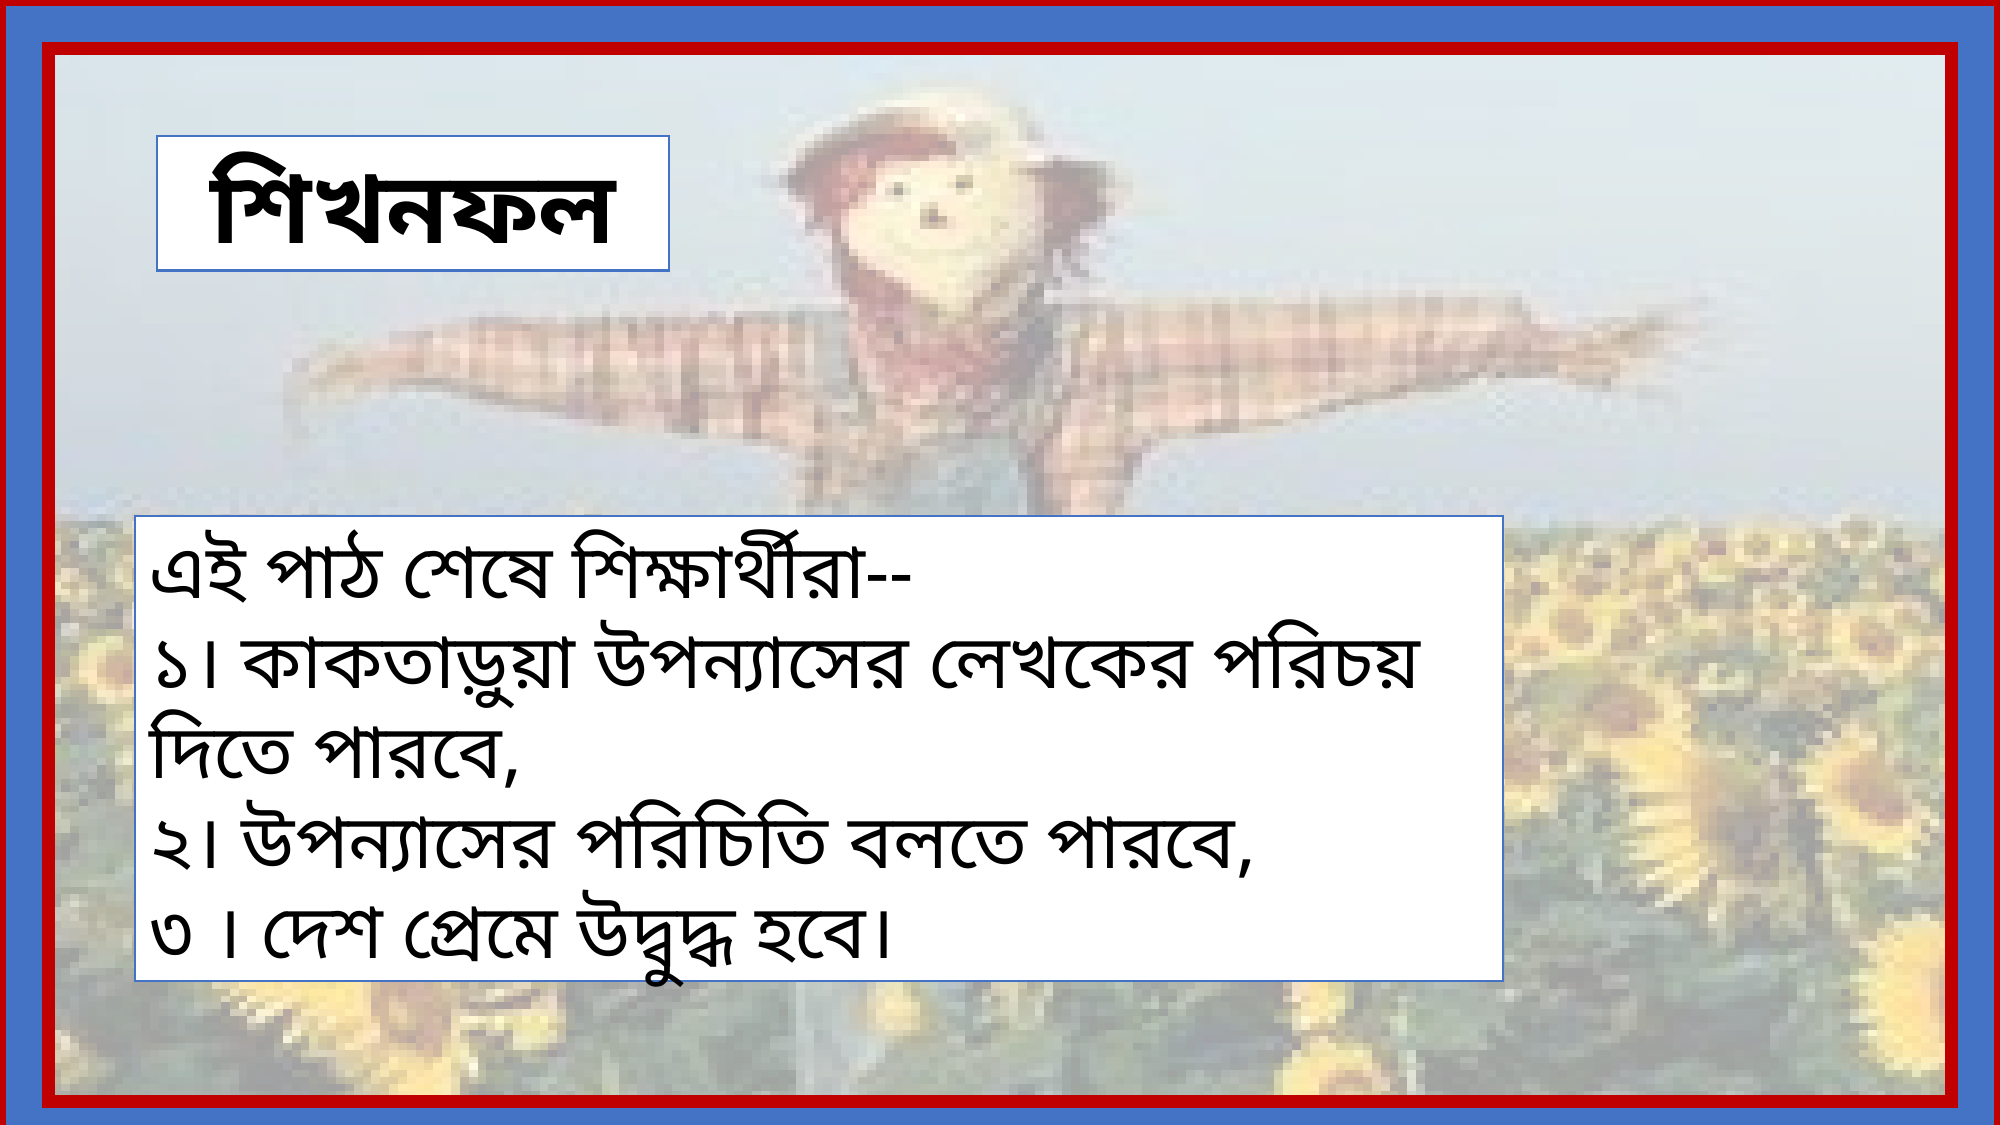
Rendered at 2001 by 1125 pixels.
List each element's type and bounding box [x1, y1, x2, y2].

text_box [134, 135, 1504, 895]
